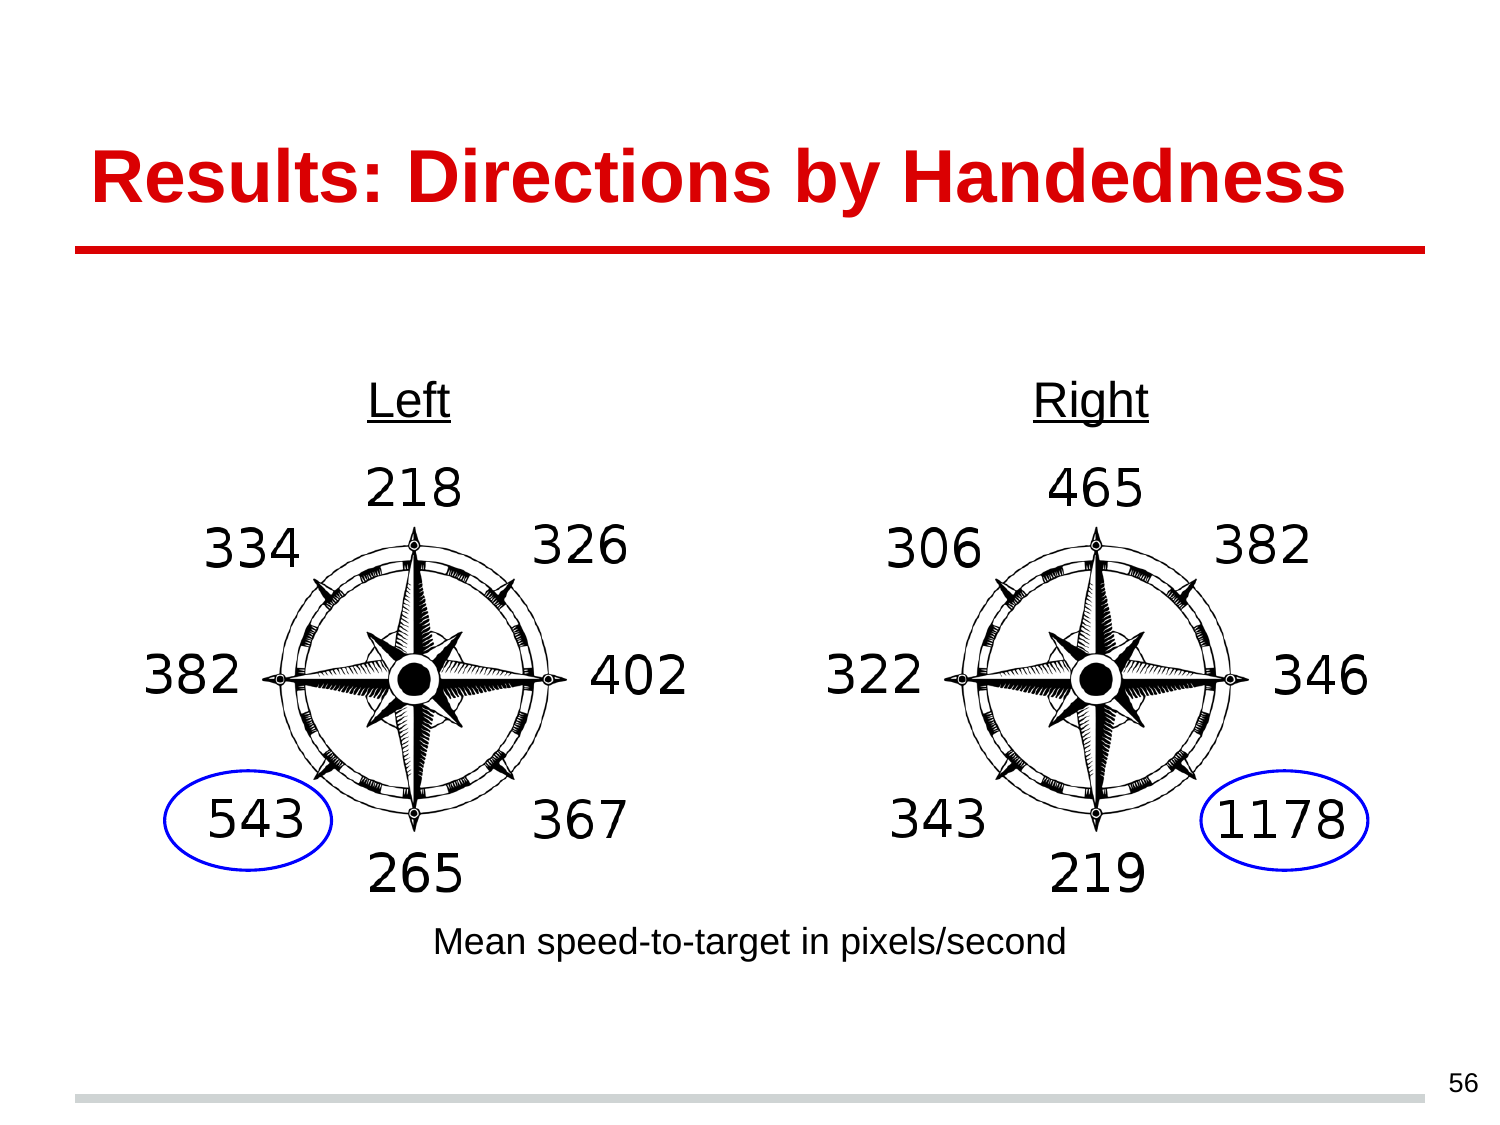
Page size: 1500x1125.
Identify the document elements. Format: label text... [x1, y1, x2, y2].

slide_number ‹#› [1403, 1038, 1494, 1125]
picture [762, 365, 1419, 998]
picture [81, 365, 738, 998]
list Mean speed-to-target in pixels/second [742, 902, 757, 998]
title Results: Directions by Handedness [75, 45, 1425, 233]
